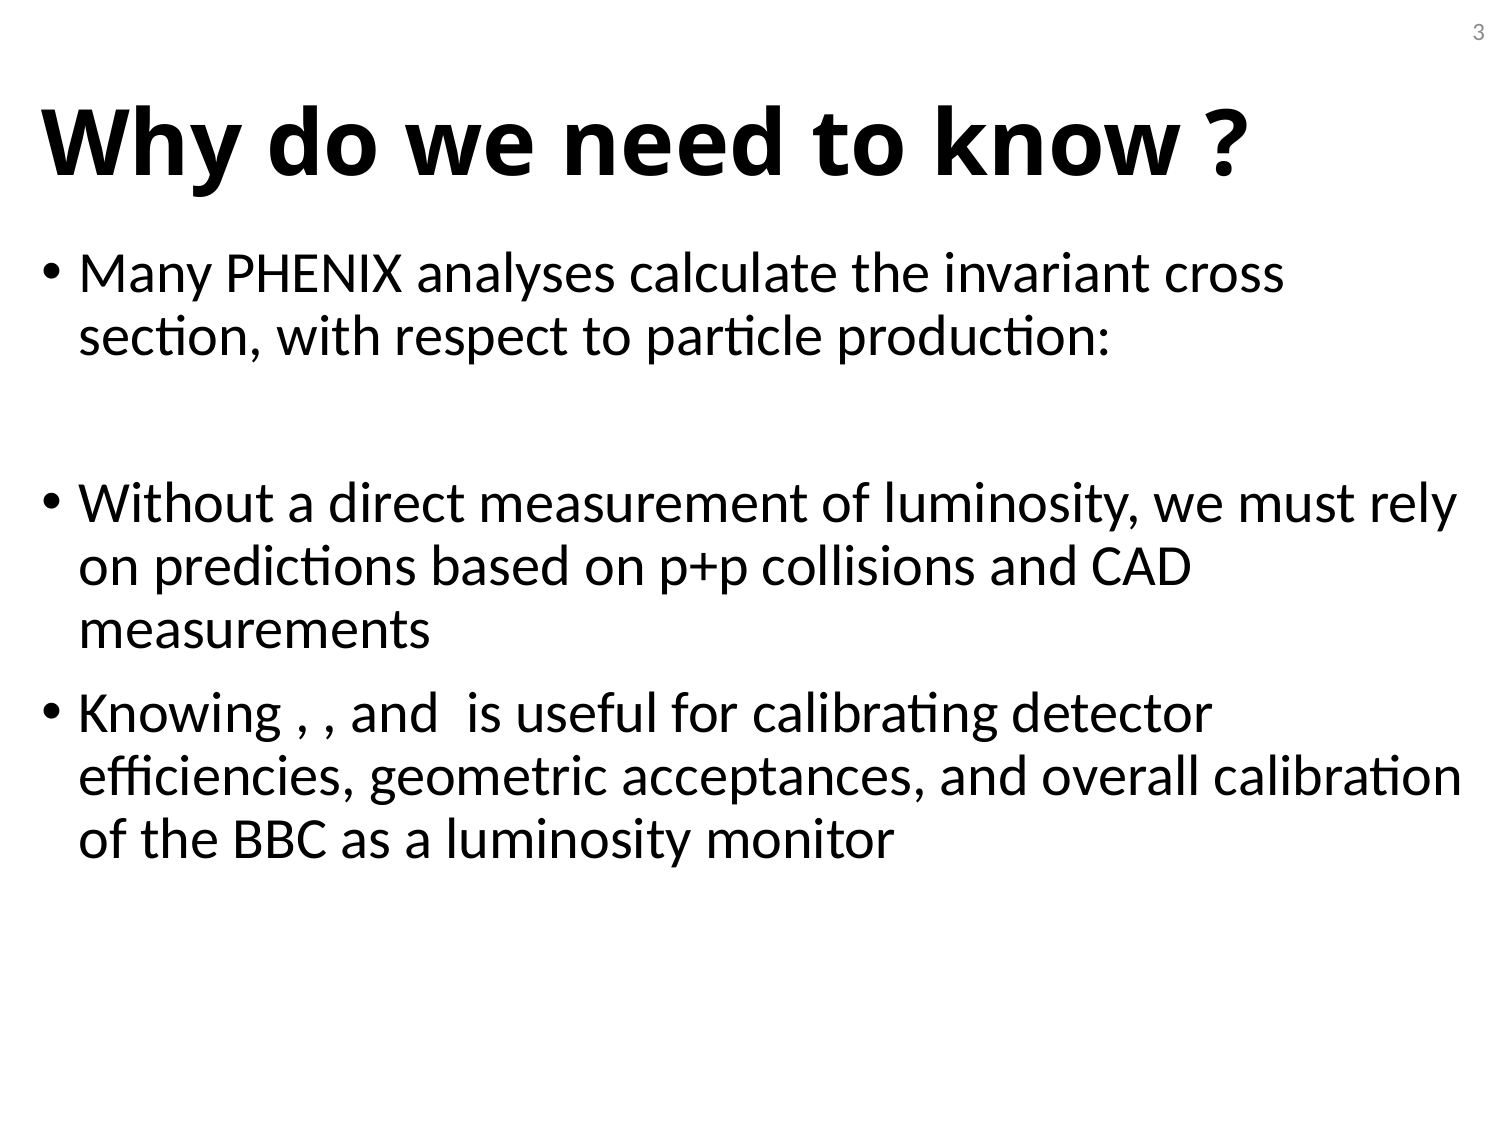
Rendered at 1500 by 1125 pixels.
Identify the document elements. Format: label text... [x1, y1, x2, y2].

slide_number 3 [1162, 0, 1500, 61]
